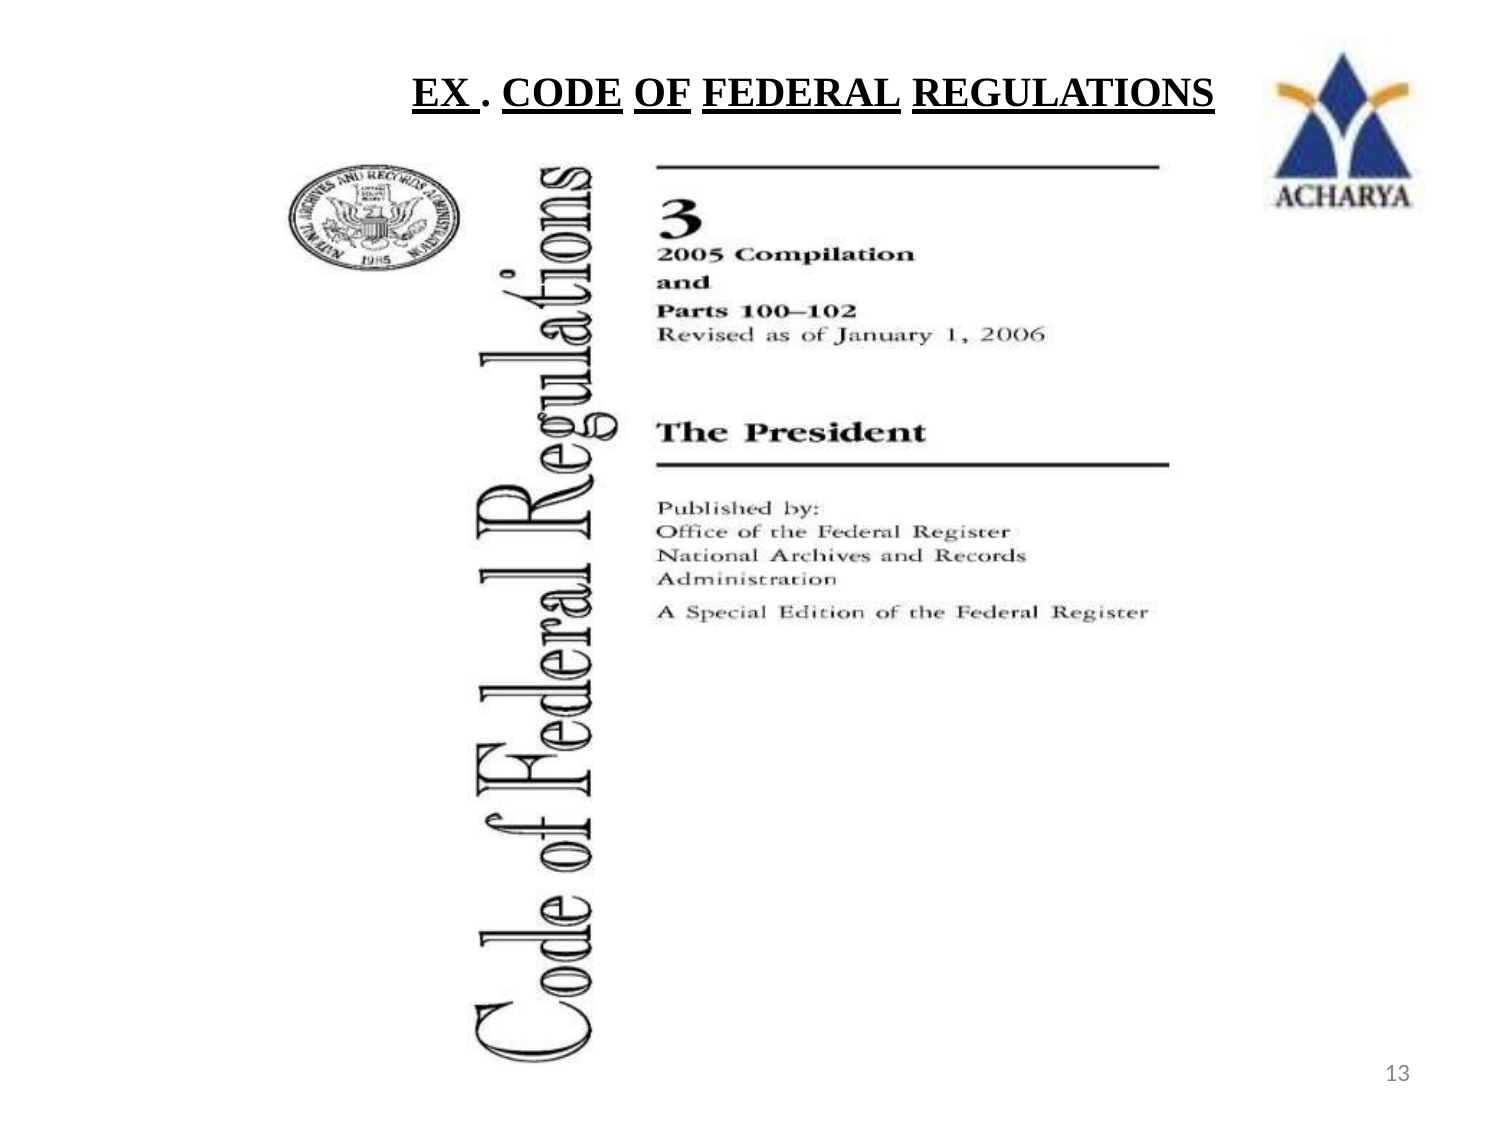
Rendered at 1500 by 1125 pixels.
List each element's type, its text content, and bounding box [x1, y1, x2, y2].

text_box [1262, 37, 1425, 215]
text_box [283, 162, 1181, 1071]
slide_number 13 [1378, 1060, 1417, 1125]
title EX . CODE OF FEDERAL REGULATIONS [410, 62, 1215, 253]
